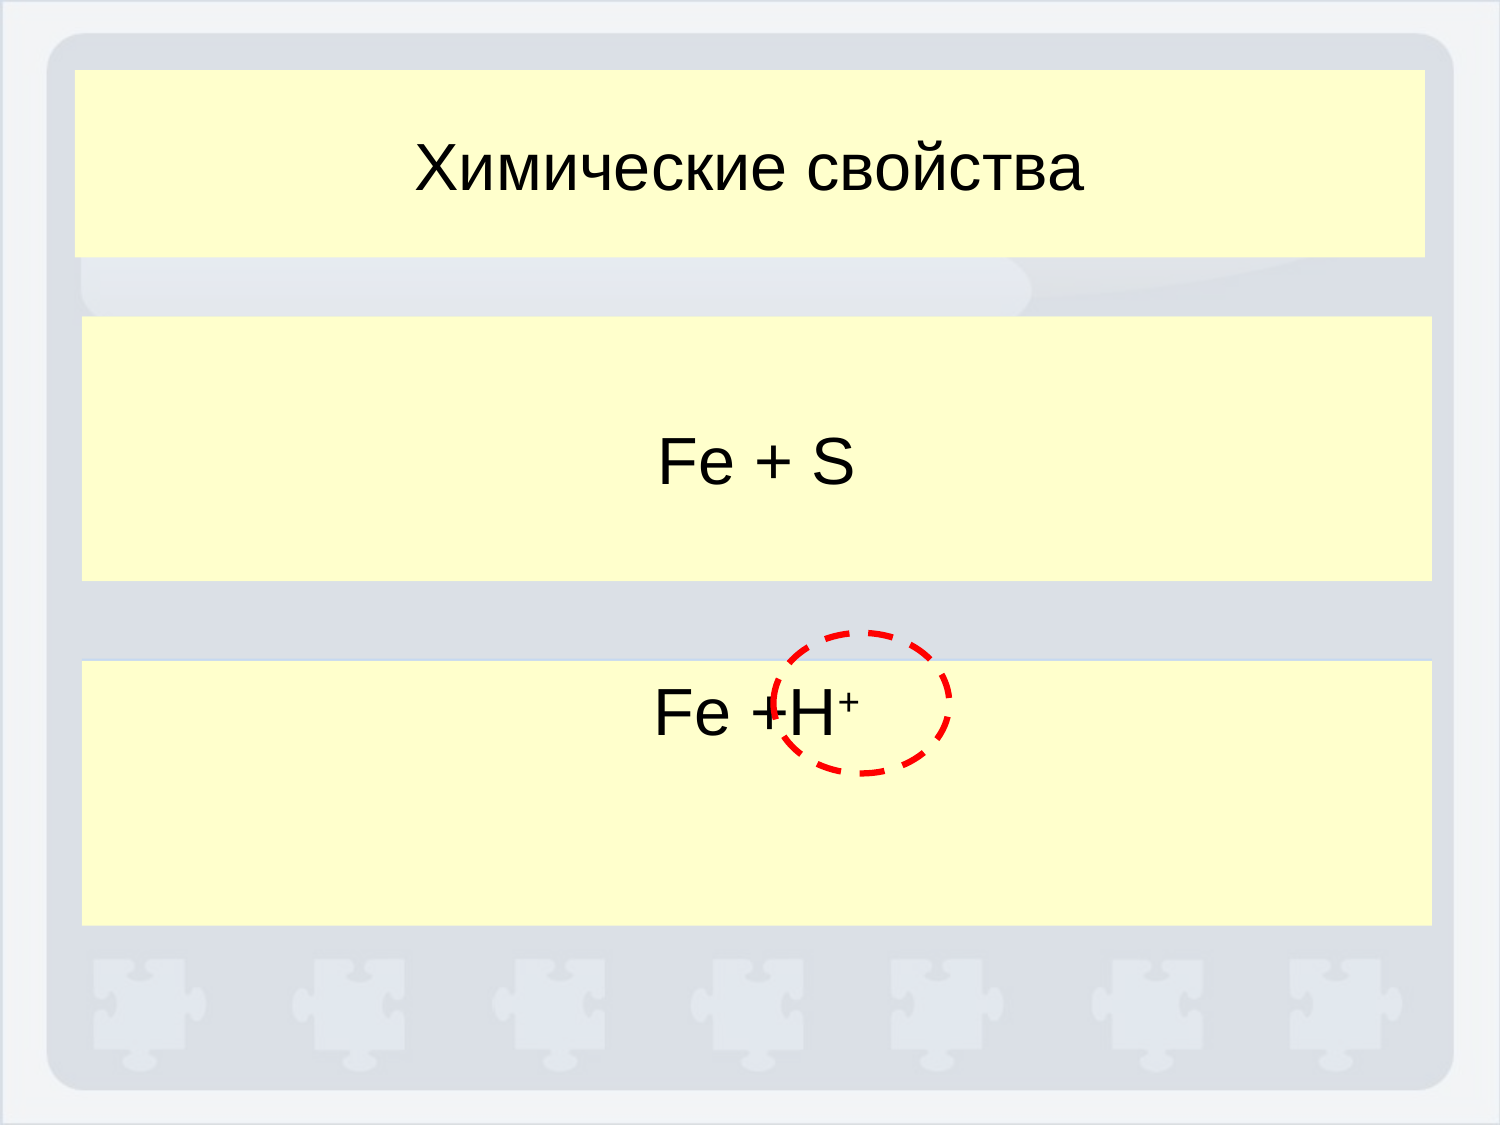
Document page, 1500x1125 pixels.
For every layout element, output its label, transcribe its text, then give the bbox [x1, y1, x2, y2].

text_box Химические свойства [74, 70, 1425, 258]
text_box Fe + S [81, 316, 1432, 582]
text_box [81, 632, 1433, 927]
